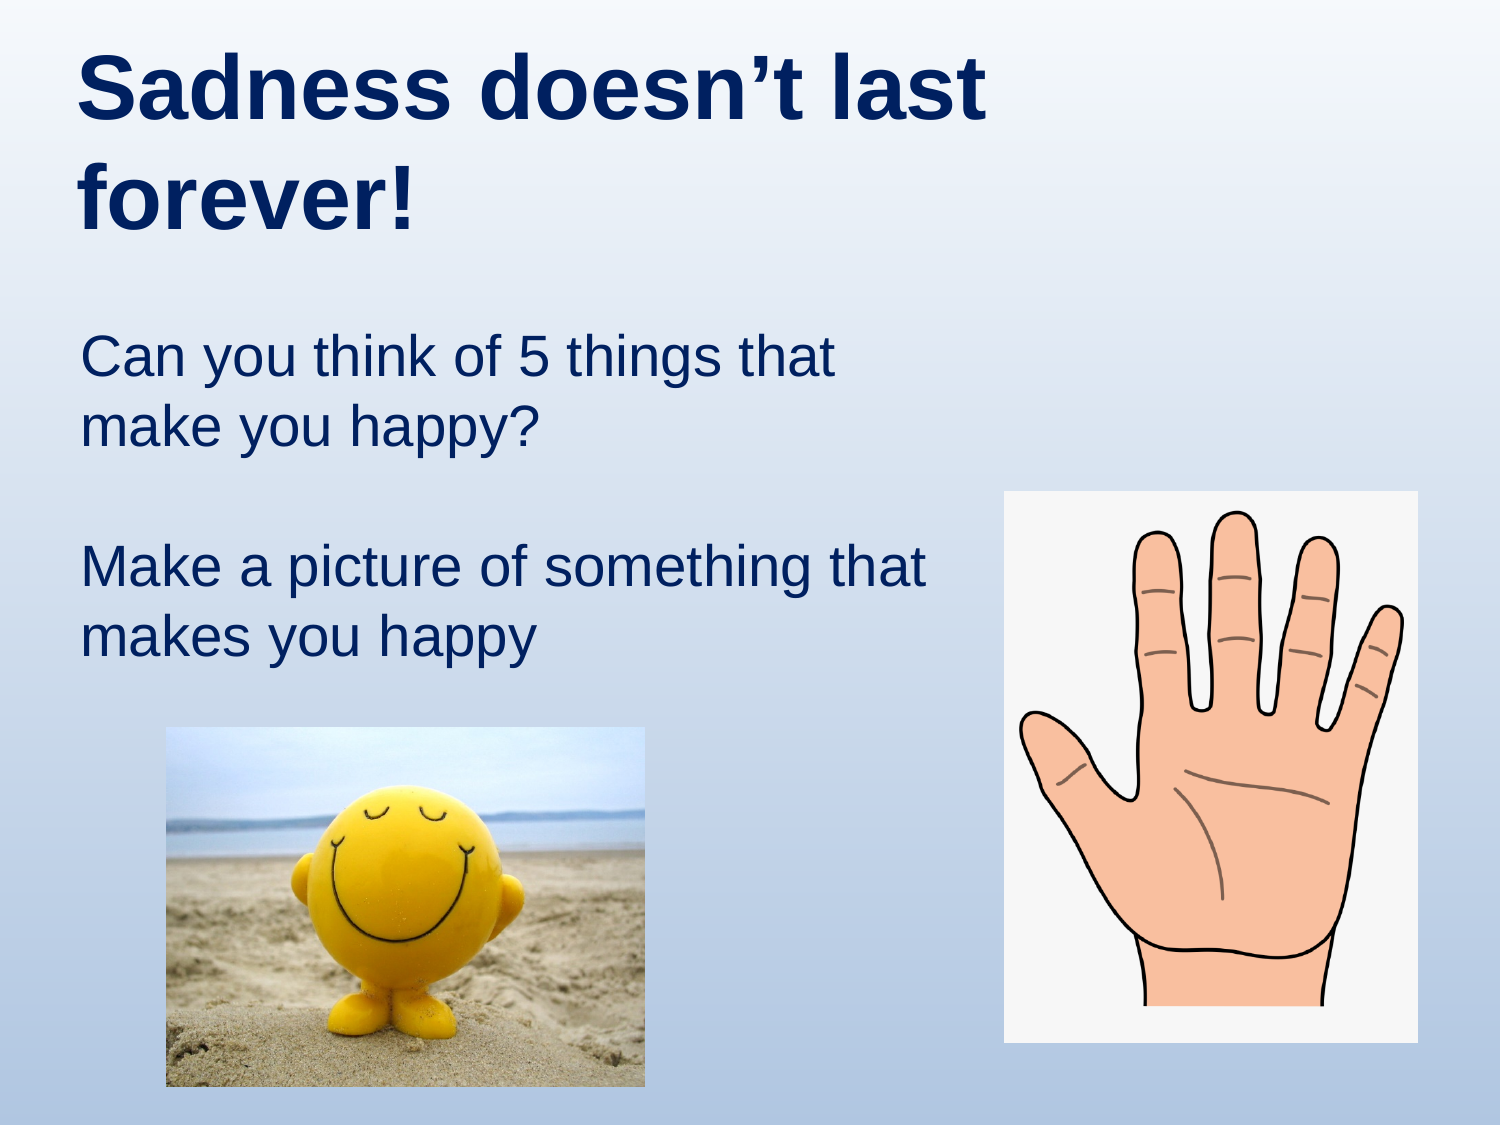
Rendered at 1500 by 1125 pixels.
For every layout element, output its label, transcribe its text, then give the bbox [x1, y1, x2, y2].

picture [166, 727, 646, 1087]
text_box Can you think of 5 things that make you happy? Make a picture of something that makes you happy [65, 305, 1005, 682]
title Sadness doesn’t last forever! [61, 17, 1337, 259]
picture [1004, 491, 1419, 1043]
